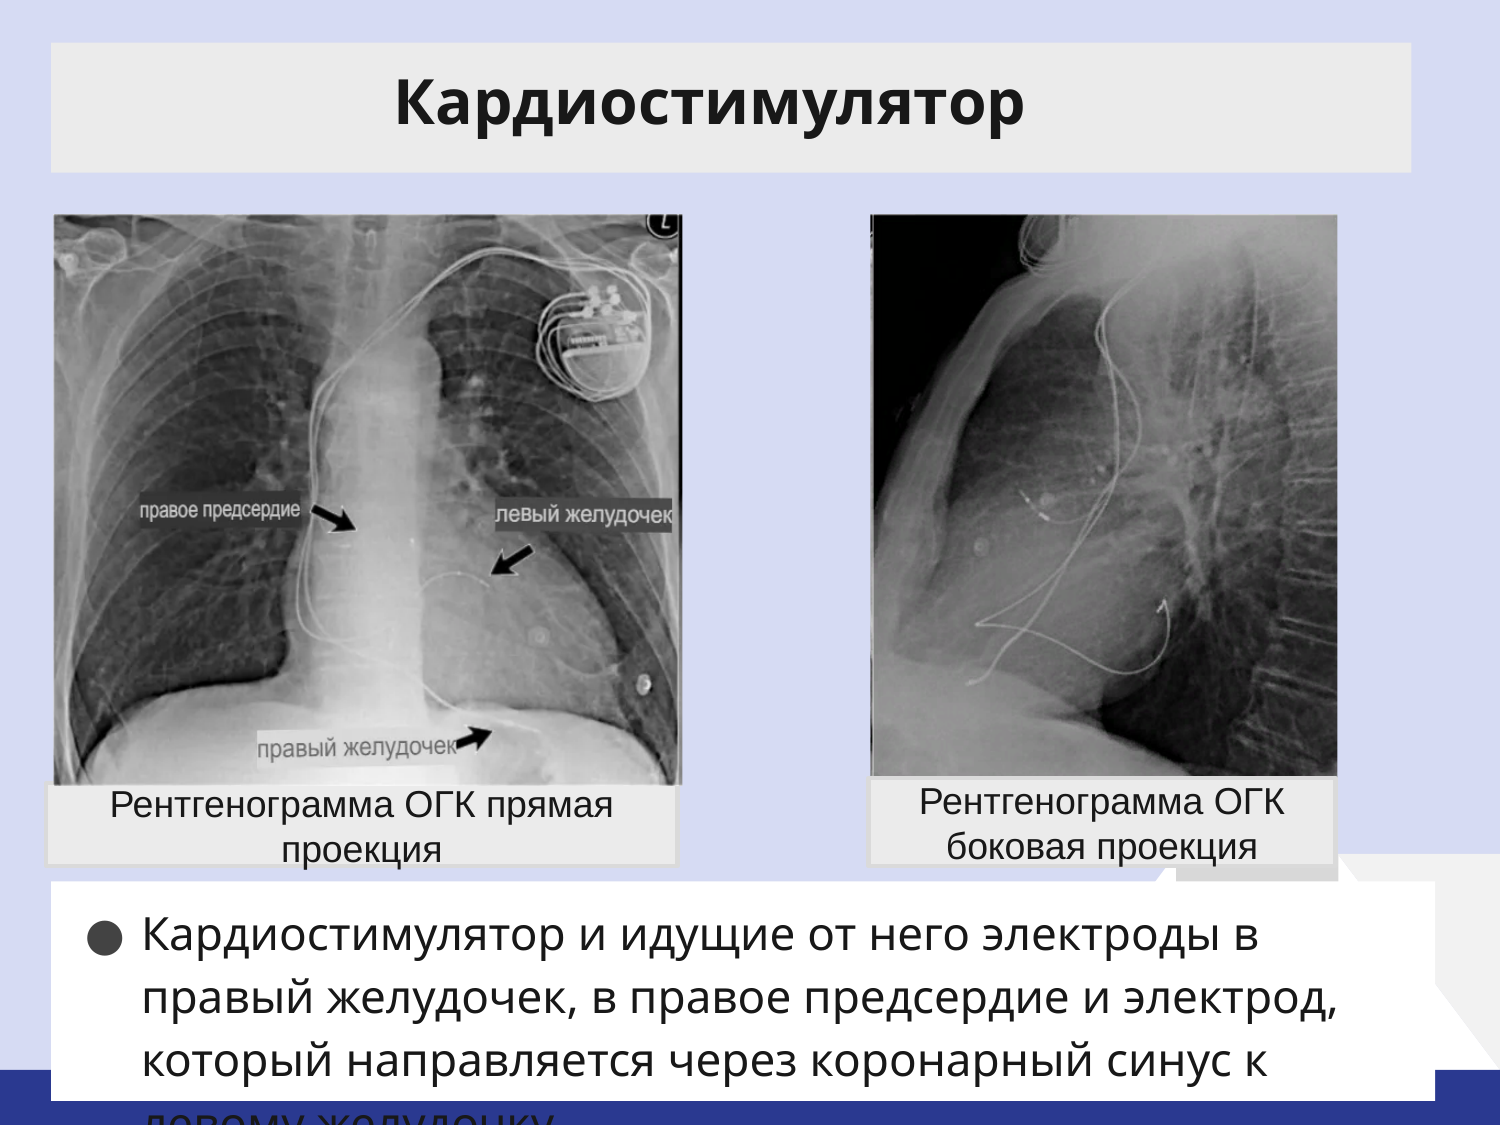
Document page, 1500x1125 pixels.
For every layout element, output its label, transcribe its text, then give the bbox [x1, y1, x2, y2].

text_box Рентгенограмма ОГК боковая проекция [866, 796, 1338, 868]
text_box Рентгенограмма ОГК прямая проекция [44, 781, 680, 868]
list Кардиостимулятор и идущие от него электроды в правый желудочек, в правое предсердие и электрод, который направляется через коронарный синус к левому желудочку [51, 881, 1436, 1101]
text_box Кардиостимулятор [51, 42, 1412, 173]
picture [869, 210, 1338, 790]
picture [53, 214, 683, 786]
